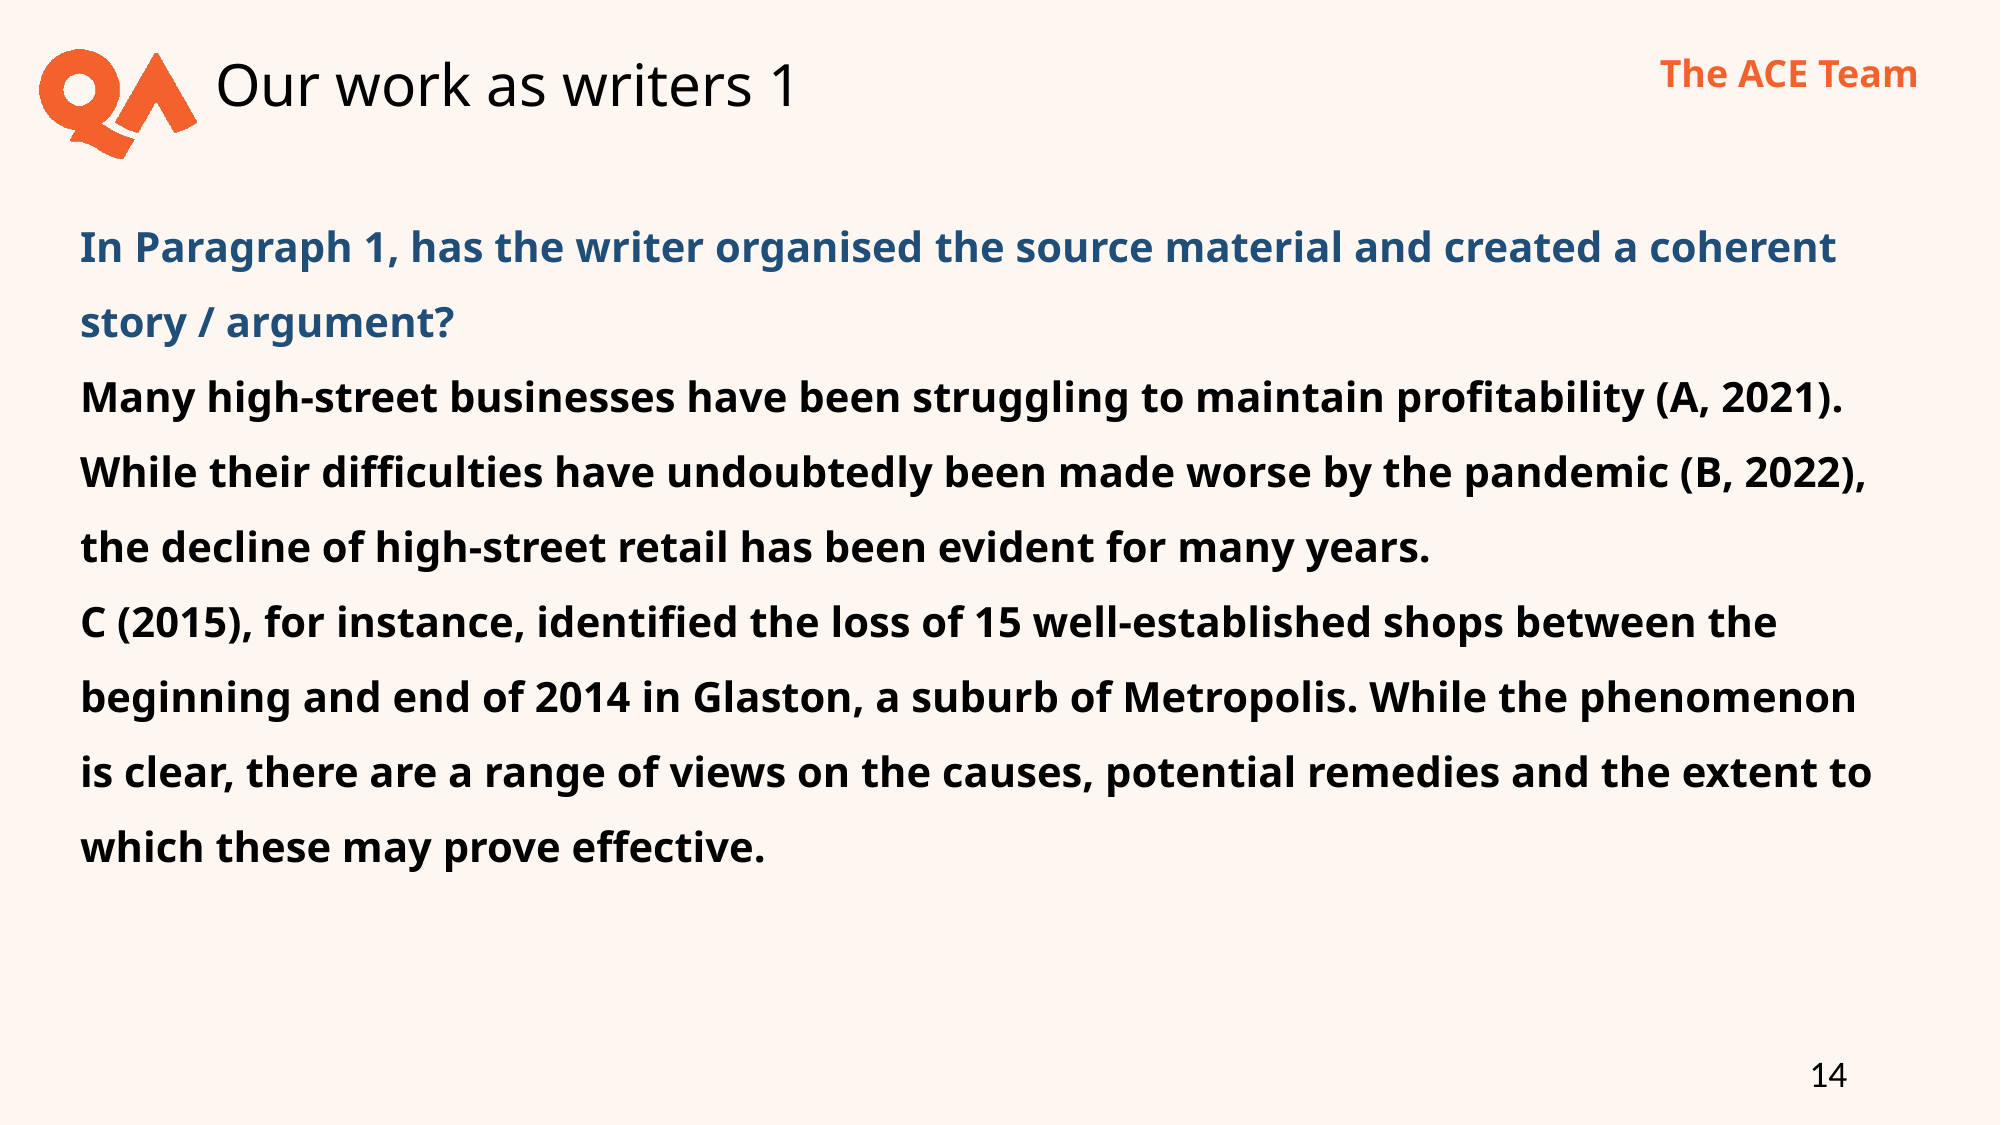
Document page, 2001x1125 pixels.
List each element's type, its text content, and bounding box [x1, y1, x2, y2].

text_box The ACE Team [1644, 42, 1935, 103]
text_box Our work as writers 1 [215, 55, 1683, 176]
picture [39, 49, 197, 159]
text_box In Paragraph 1, has the writer organised the source material and created a coherent story / argument? Many high-street businesses have been struggling to maintain profitability (A, 2021). While their difficulties have undoubtedly been made worse by the pandemic (B, 2022), the decline of high-street retail has been evident for many years. C (2015), for instance, identified the loss of 15 well-established shops between the beginning and end of 2014 in Glaston, a suburb of Metropolis. While the phenomenon is clear, there are a range of views on the causes, potential remedies and the extent to which these may prove effective. [65, 188, 1897, 988]
text_box 14 [1412, 1042, 1863, 1103]
